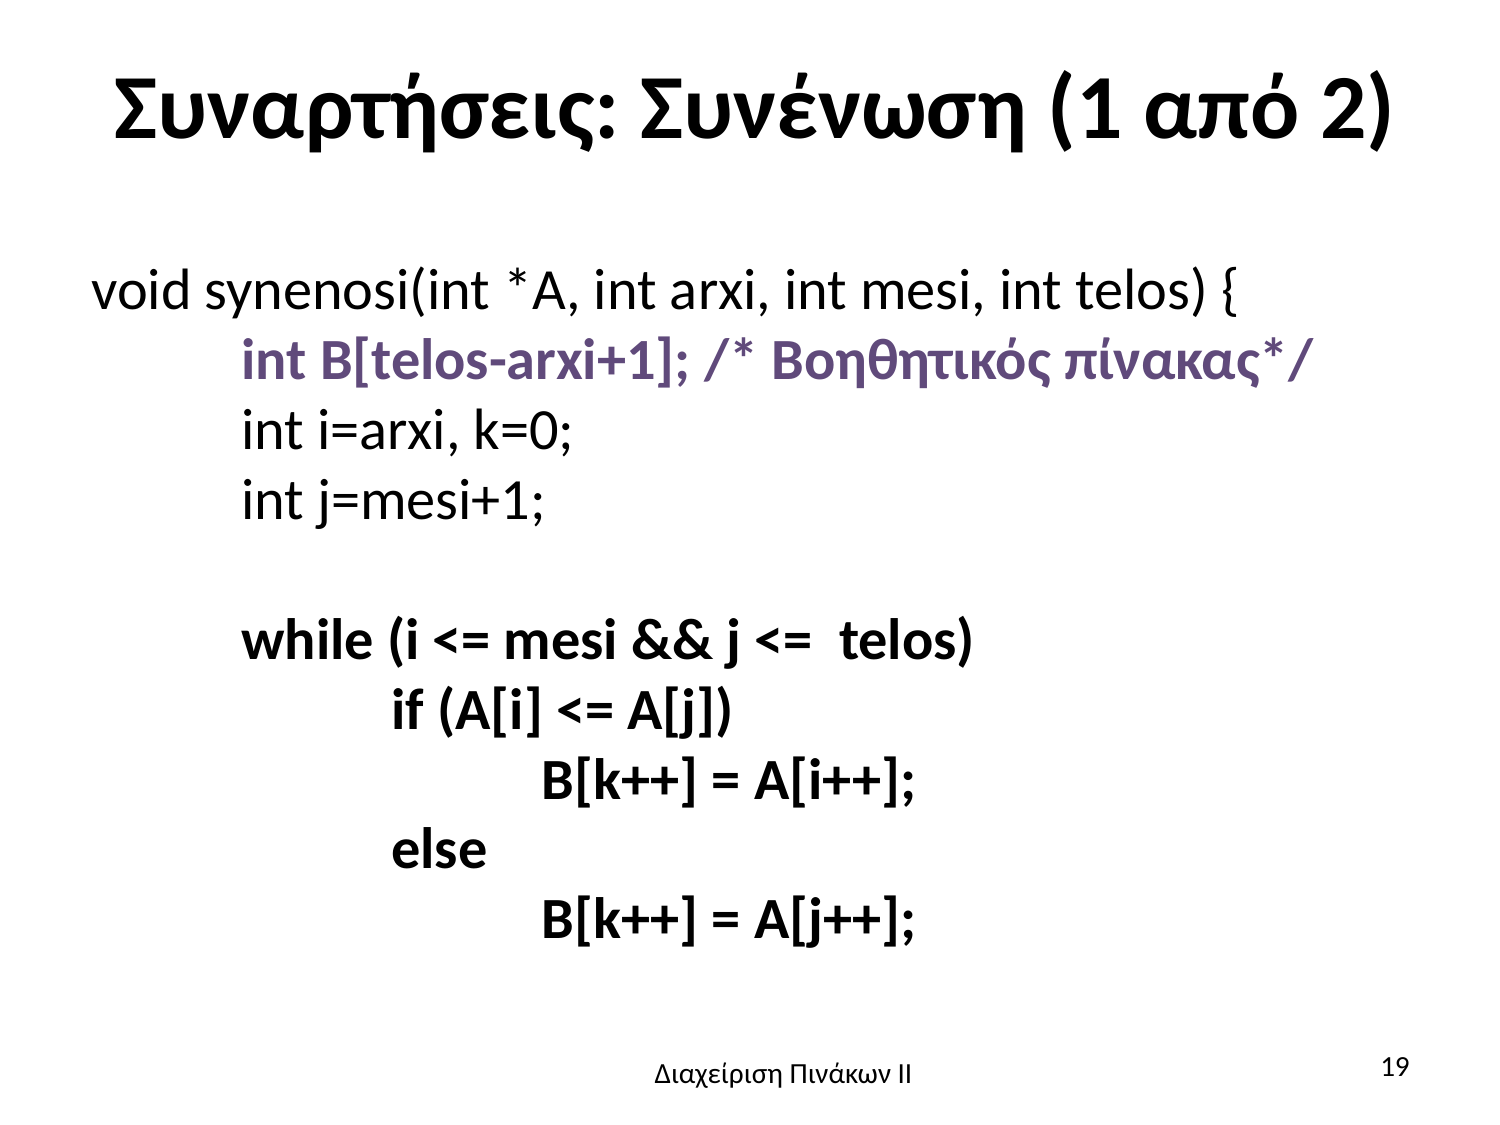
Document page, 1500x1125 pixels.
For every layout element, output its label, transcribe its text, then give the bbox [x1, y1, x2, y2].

slide_number 19 [1074, 1035, 1425, 1095]
title Συναρτήσεις: Συνένωση (1 από 2) [64, 1, 1447, 209]
text_box void synenosi(int *A, int arxi, int mesi, int telos) { int B[telos-arxi+1]; /* Βοηθητικός πίνακας*/ int i=arxi, k=0; int j=mesi+1; while (i <= mesi && j <= telos) if (A[i] <= A[j]) B[k++] = A[i++]; else B[k++] = A[j++]; [76, 243, 1424, 958]
text_box Διαχείριση Πινάκων ΙΙ [521, 1046, 1046, 1125]
